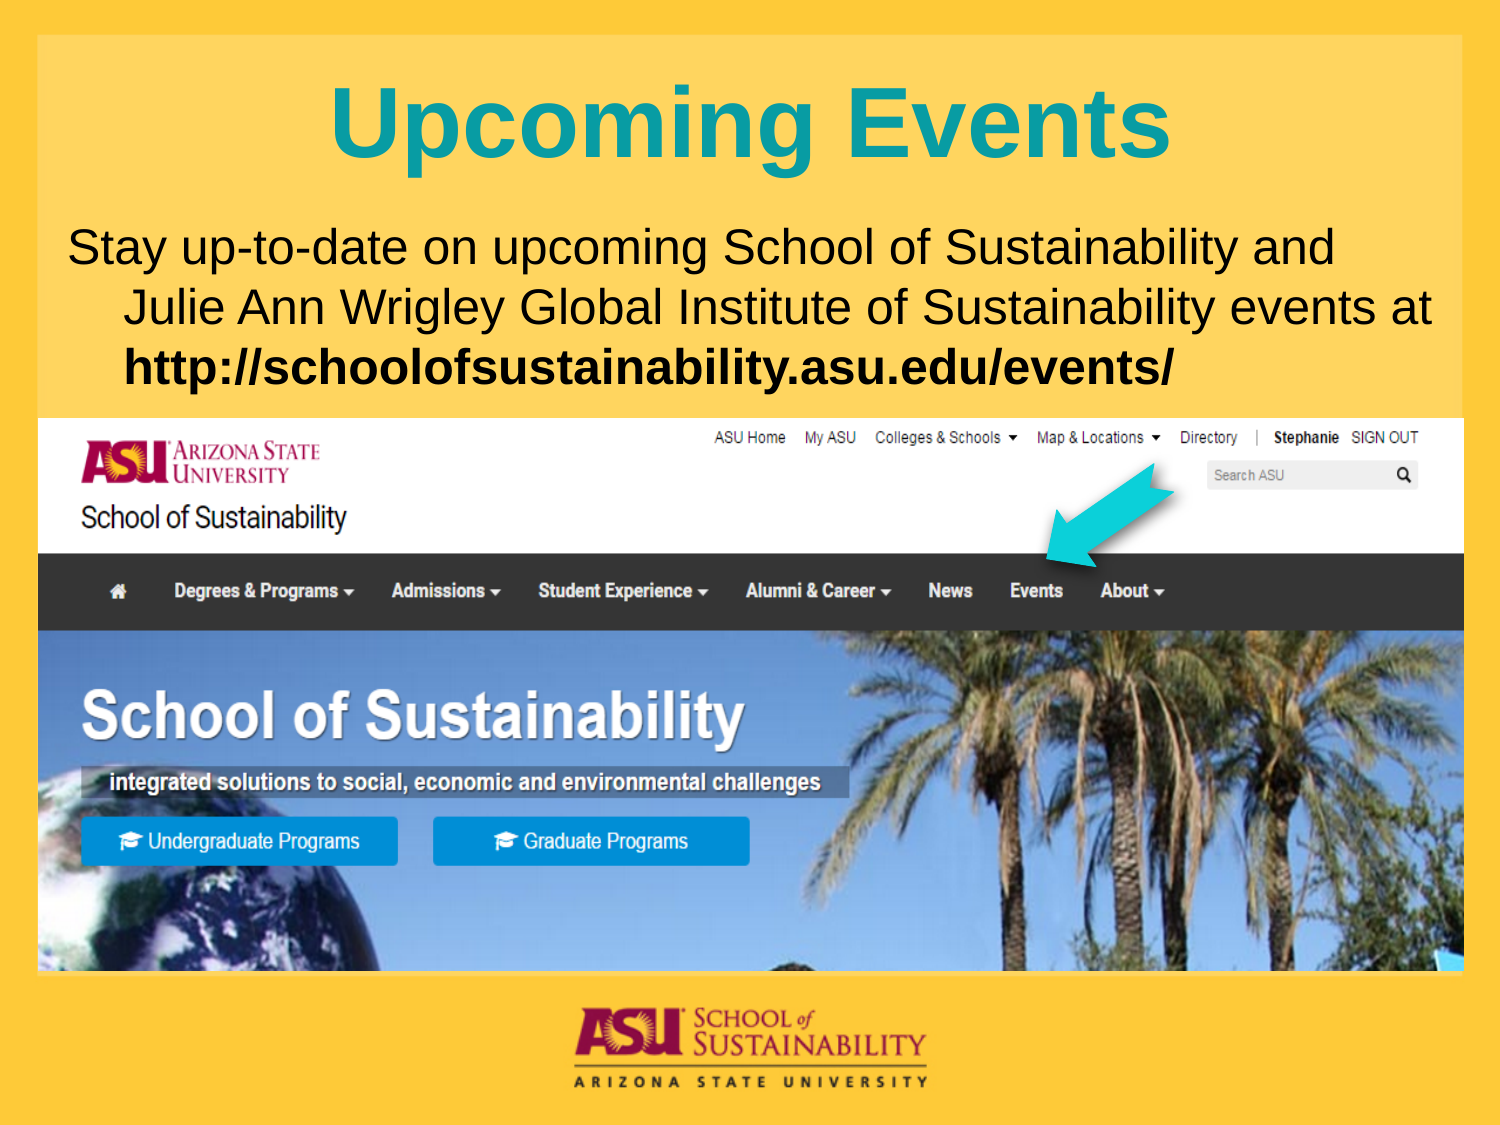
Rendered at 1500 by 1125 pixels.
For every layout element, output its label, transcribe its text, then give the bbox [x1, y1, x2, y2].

list Stay up-to-date on upcoming School of Sustainability and Julie Ann Wrigley Global Institute of Sustainability events at http://schoolofsustainability.asu.edu/events/ [52, 206, 1454, 412]
title Upcoming Events [38, 37, 1464, 199]
picture [0, 0, 1500, 1125]
